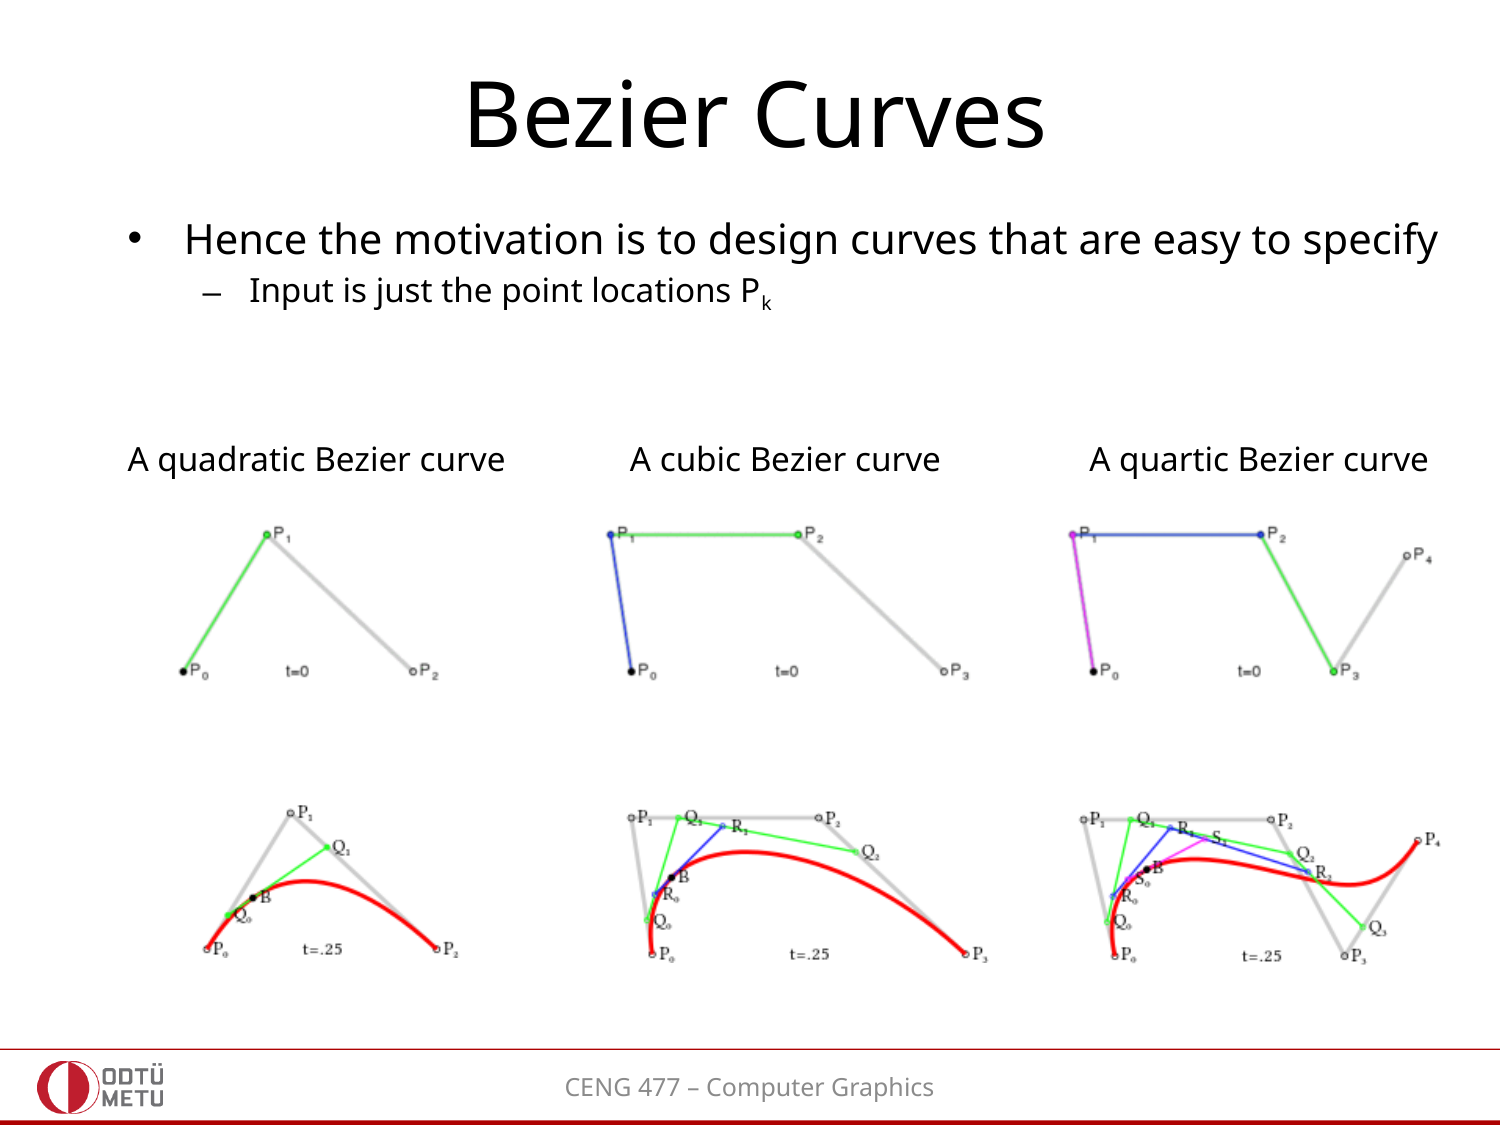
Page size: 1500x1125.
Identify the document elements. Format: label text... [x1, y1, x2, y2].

picture [1062, 524, 1438, 682]
title Bezier Curves [115, 16, 1396, 204]
list Hence the motivation is to design curves that are easy to specify Input is just the point locations Pk A quadratic Bezier curve A cubic Bezier curve A quartic Bezier curve [112, 204, 1488, 1117]
picture [37, 1061, 112, 1114]
picture [605, 793, 995, 963]
picture [109, 524, 486, 682]
picture [599, 524, 976, 682]
picture [178, 793, 483, 959]
footer CENG 477 – Computer Graphics [512, 1056, 988, 1117]
picture [1062, 798, 1452, 968]
